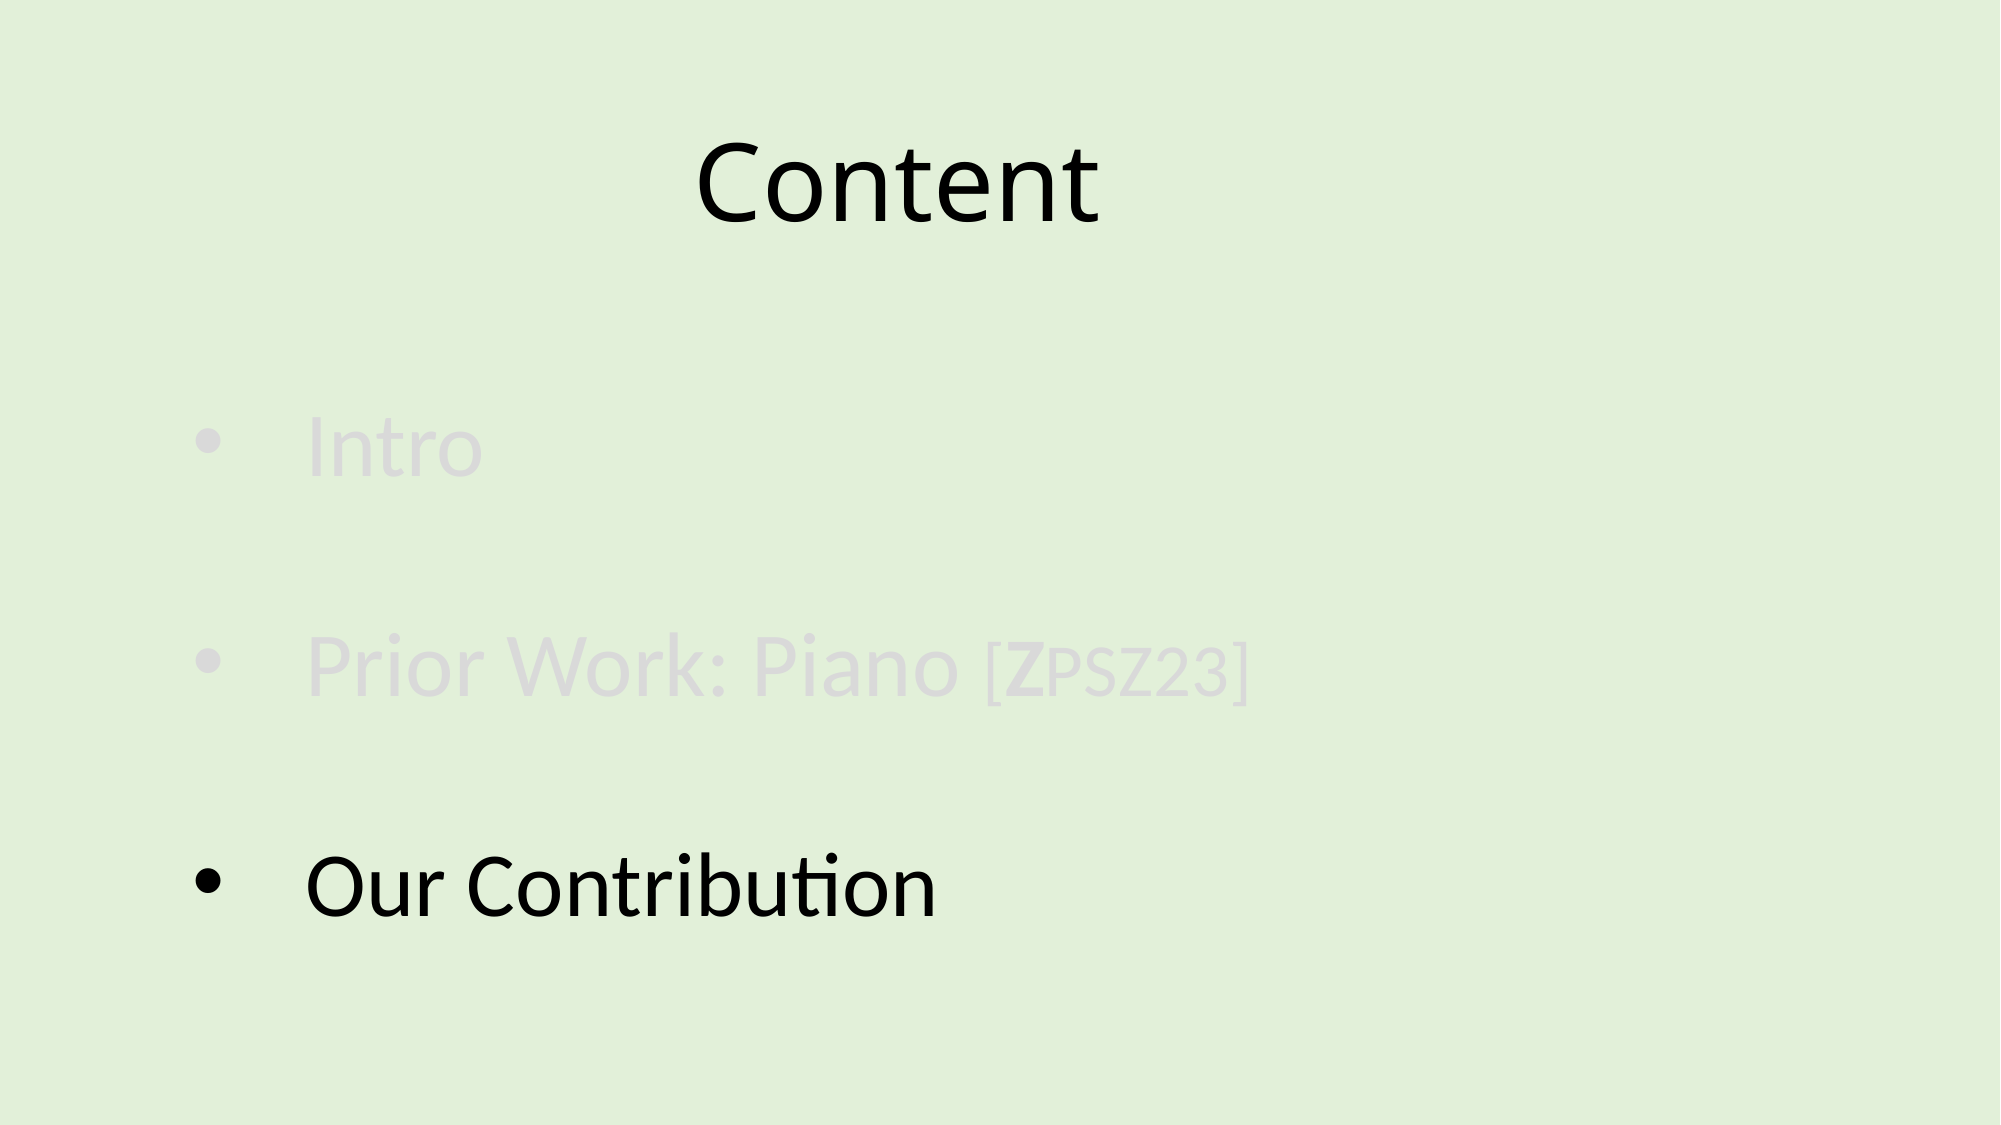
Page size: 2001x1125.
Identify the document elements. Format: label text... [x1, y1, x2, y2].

title Content [35, 93, 1760, 280]
text_box Intro Prior Work: Piano [ZPSZ23] Our Contribution [178, 377, 1732, 942]
